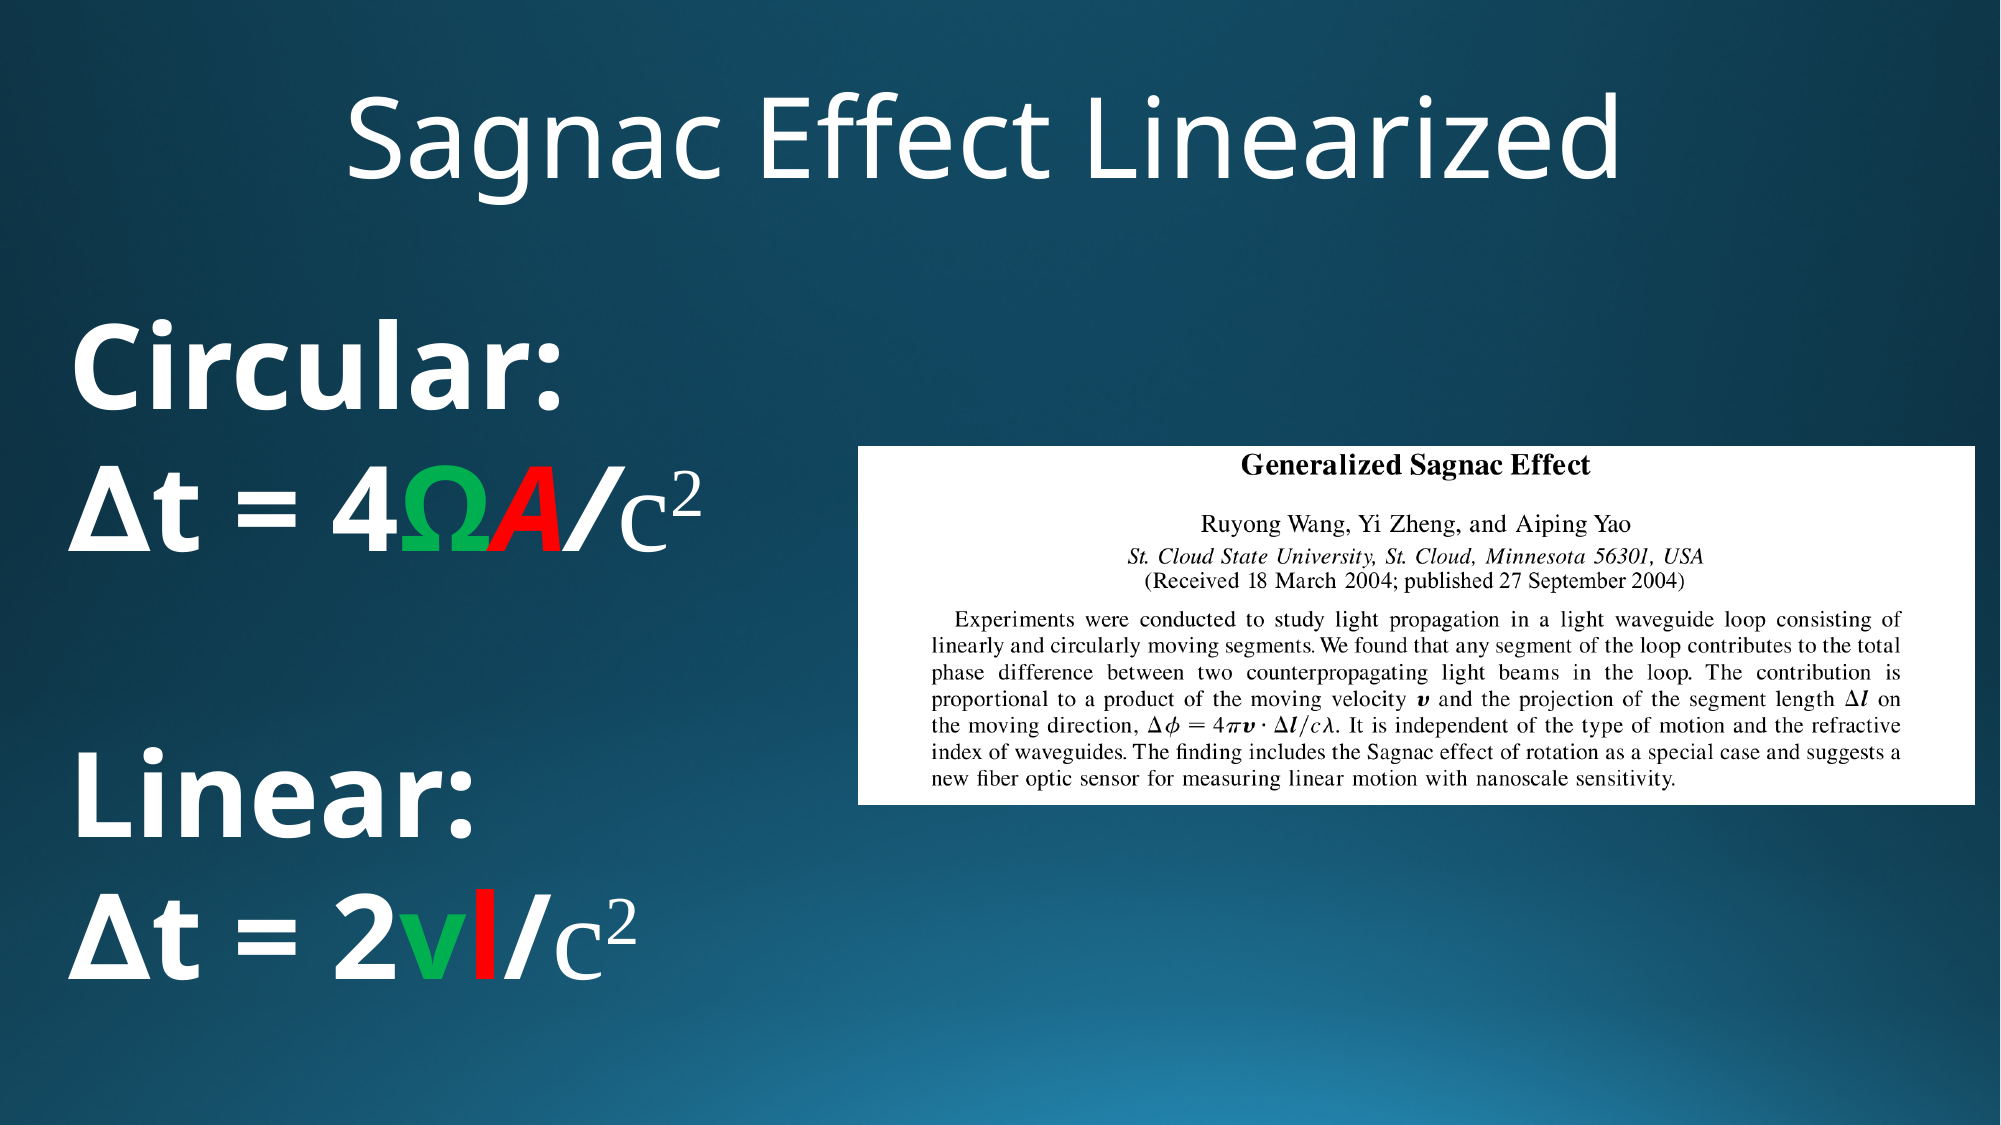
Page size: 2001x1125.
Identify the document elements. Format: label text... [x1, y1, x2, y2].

picture [0, 0, 2001, 1125]
title Sagnac Effect Linearized [137, 32, 1863, 251]
list Circular: ∆t = 4ΩA/c2 Linear: ∆t = 2vl/c2 [53, 299, 1863, 1014]
